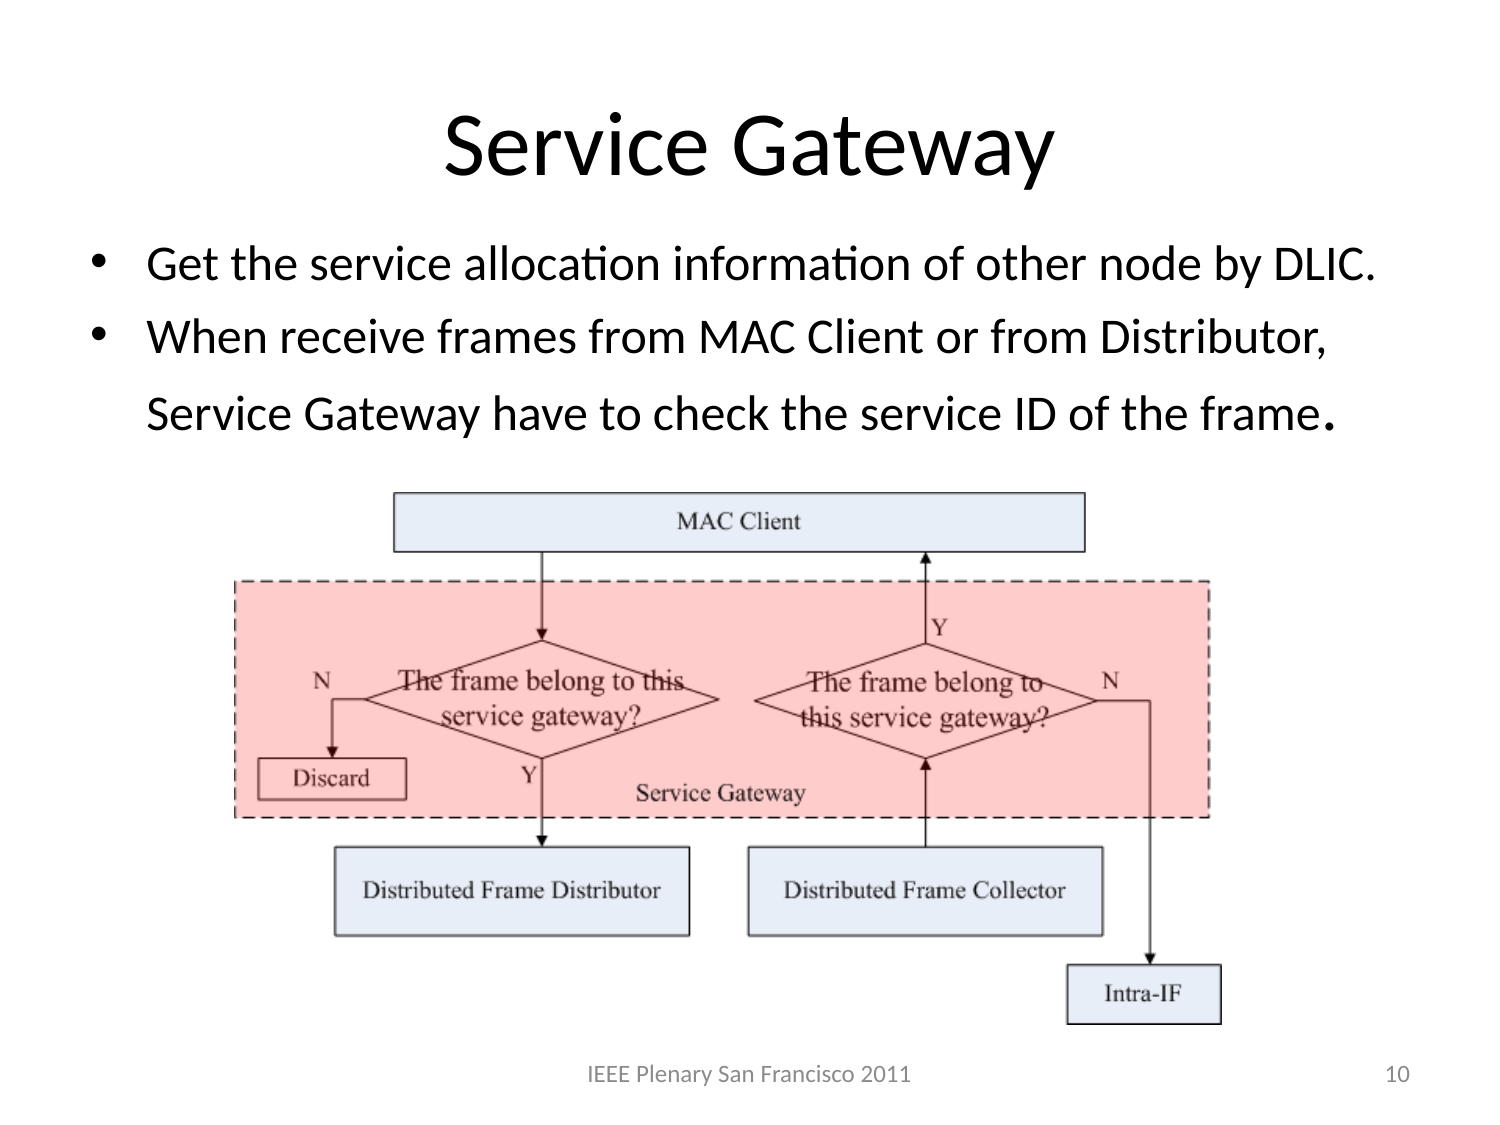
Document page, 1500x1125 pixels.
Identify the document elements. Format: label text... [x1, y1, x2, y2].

list Get the service allocation information of other node by DLIC. When receive frames from MAC Client or from Distributor, Service Gateway have to check the service ID of the frame. [75, 222, 1425, 657]
picture [234, 491, 1223, 1026]
footer IEEE Plenary San Francisco 2011 [512, 1042, 988, 1103]
slide_number 10 [1074, 1042, 1425, 1103]
title Service Gateway [75, 45, 1425, 222]
